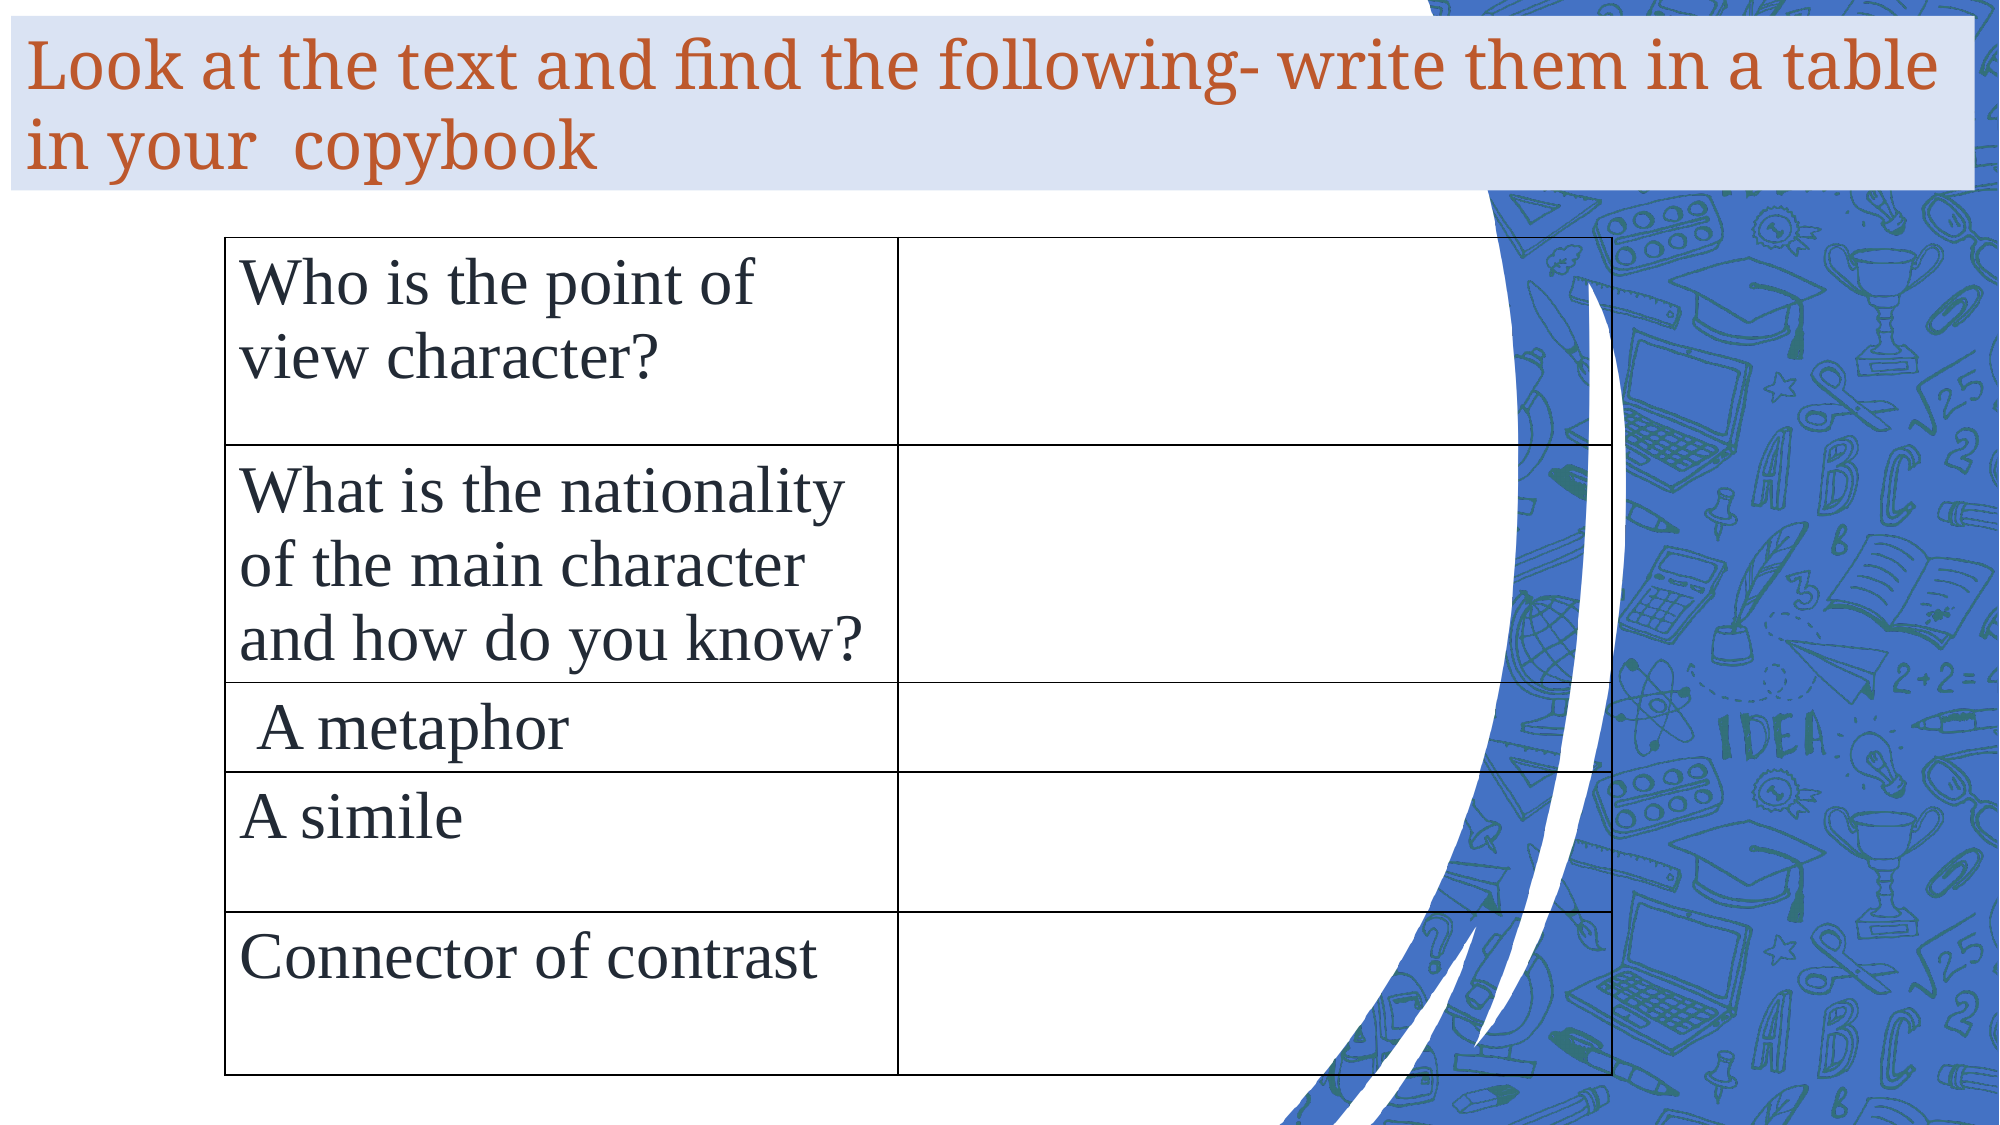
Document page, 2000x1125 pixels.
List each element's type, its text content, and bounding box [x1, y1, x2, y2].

table_cell [899, 683, 1611, 771]
table_header [899, 238, 1611, 444]
table_header Who is the point of view character? [226, 238, 897, 444]
table_cell A metaphor [226, 683, 897, 771]
text_box Look at the text and find the following- write them in a table in your copybook [11, 15, 1975, 191]
table_cell What is the nationality of the main character and how do you know? [226, 446, 897, 682]
table_cell [899, 913, 1611, 1074]
table_cell A simile [226, 773, 897, 911]
table_cell [899, 446, 1611, 682]
table_cell [899, 773, 1611, 911]
table_cell Connector of contrast [226, 913, 897, 1074]
picture [0, 0, 1998, 1125]
